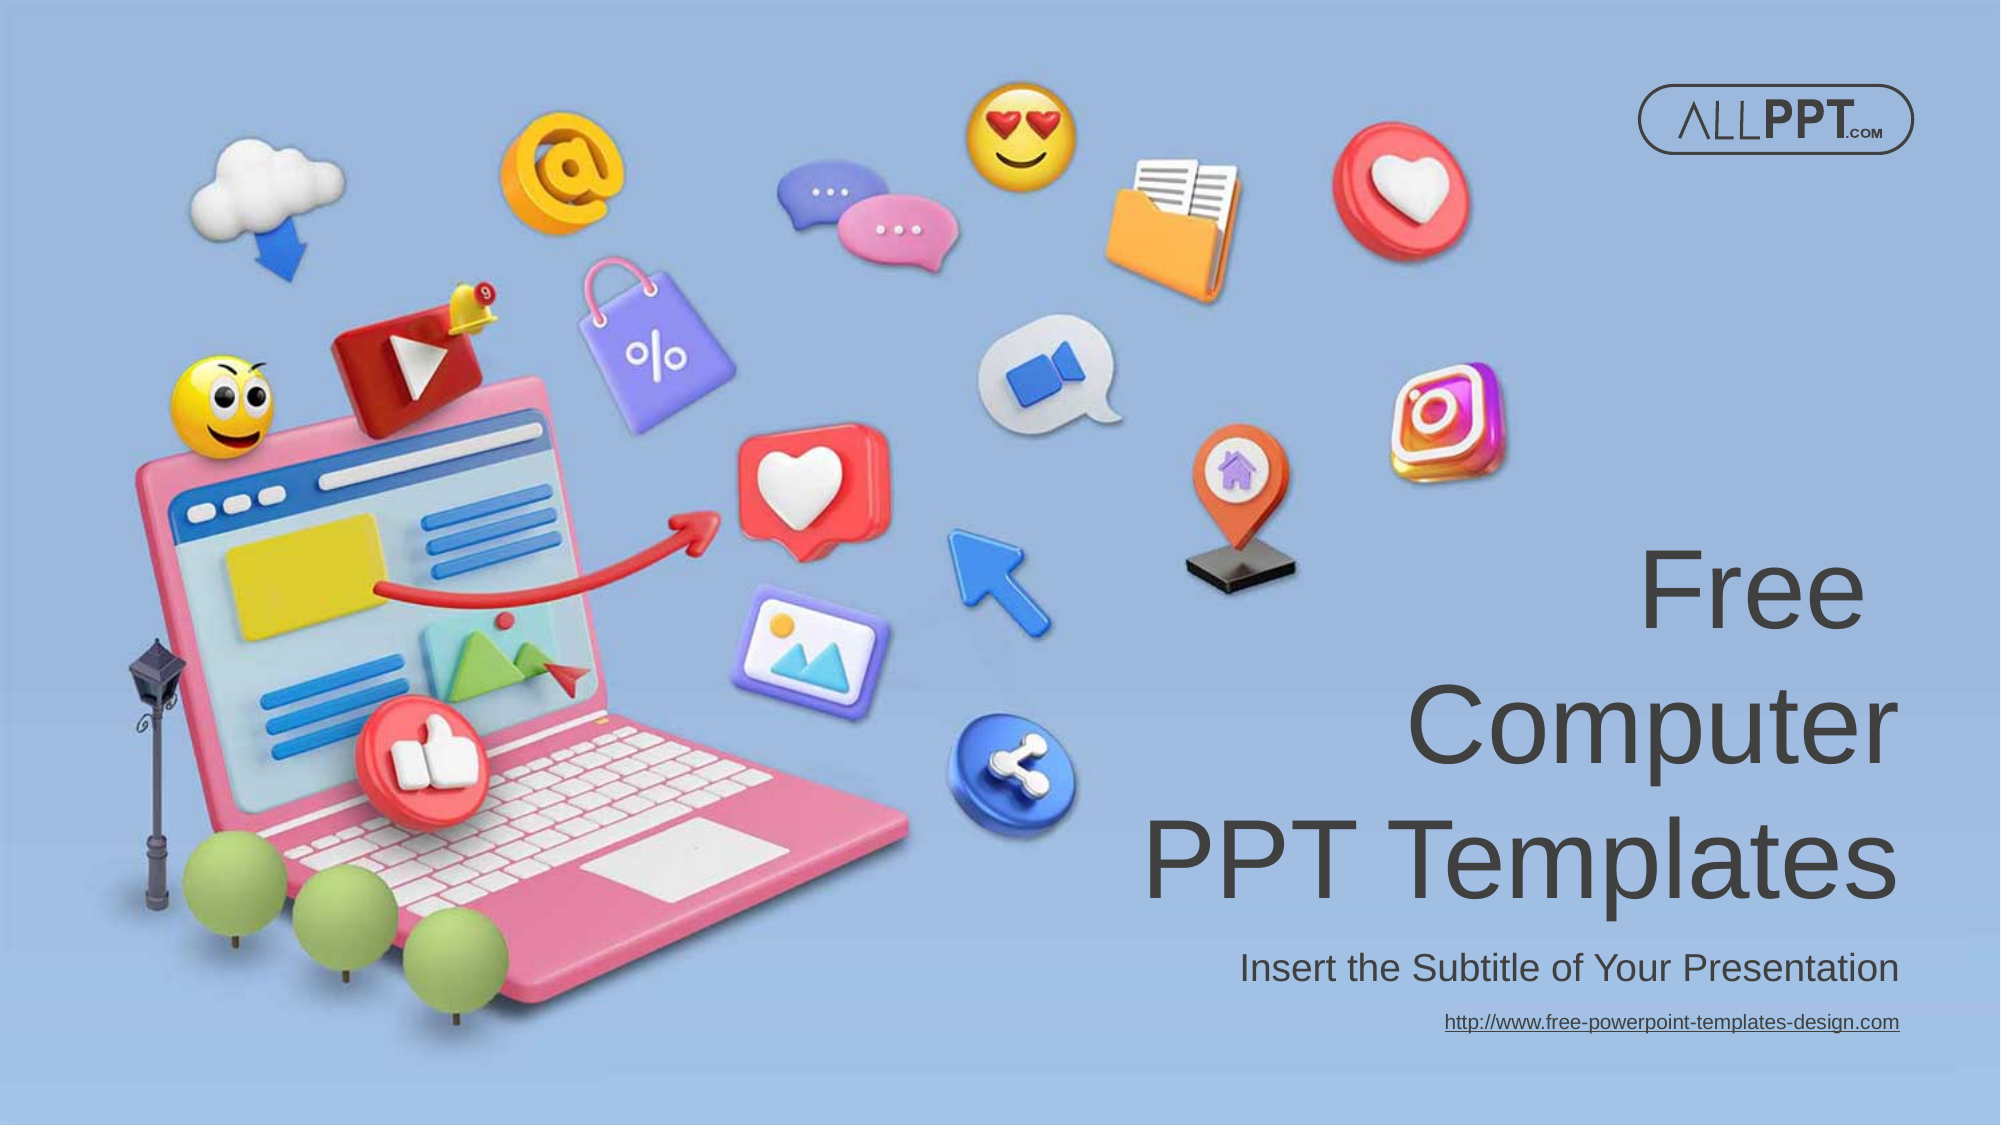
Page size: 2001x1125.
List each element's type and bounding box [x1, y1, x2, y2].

text_box [1047, 83, 1915, 1041]
picture [0, 0, 2001, 1125]
